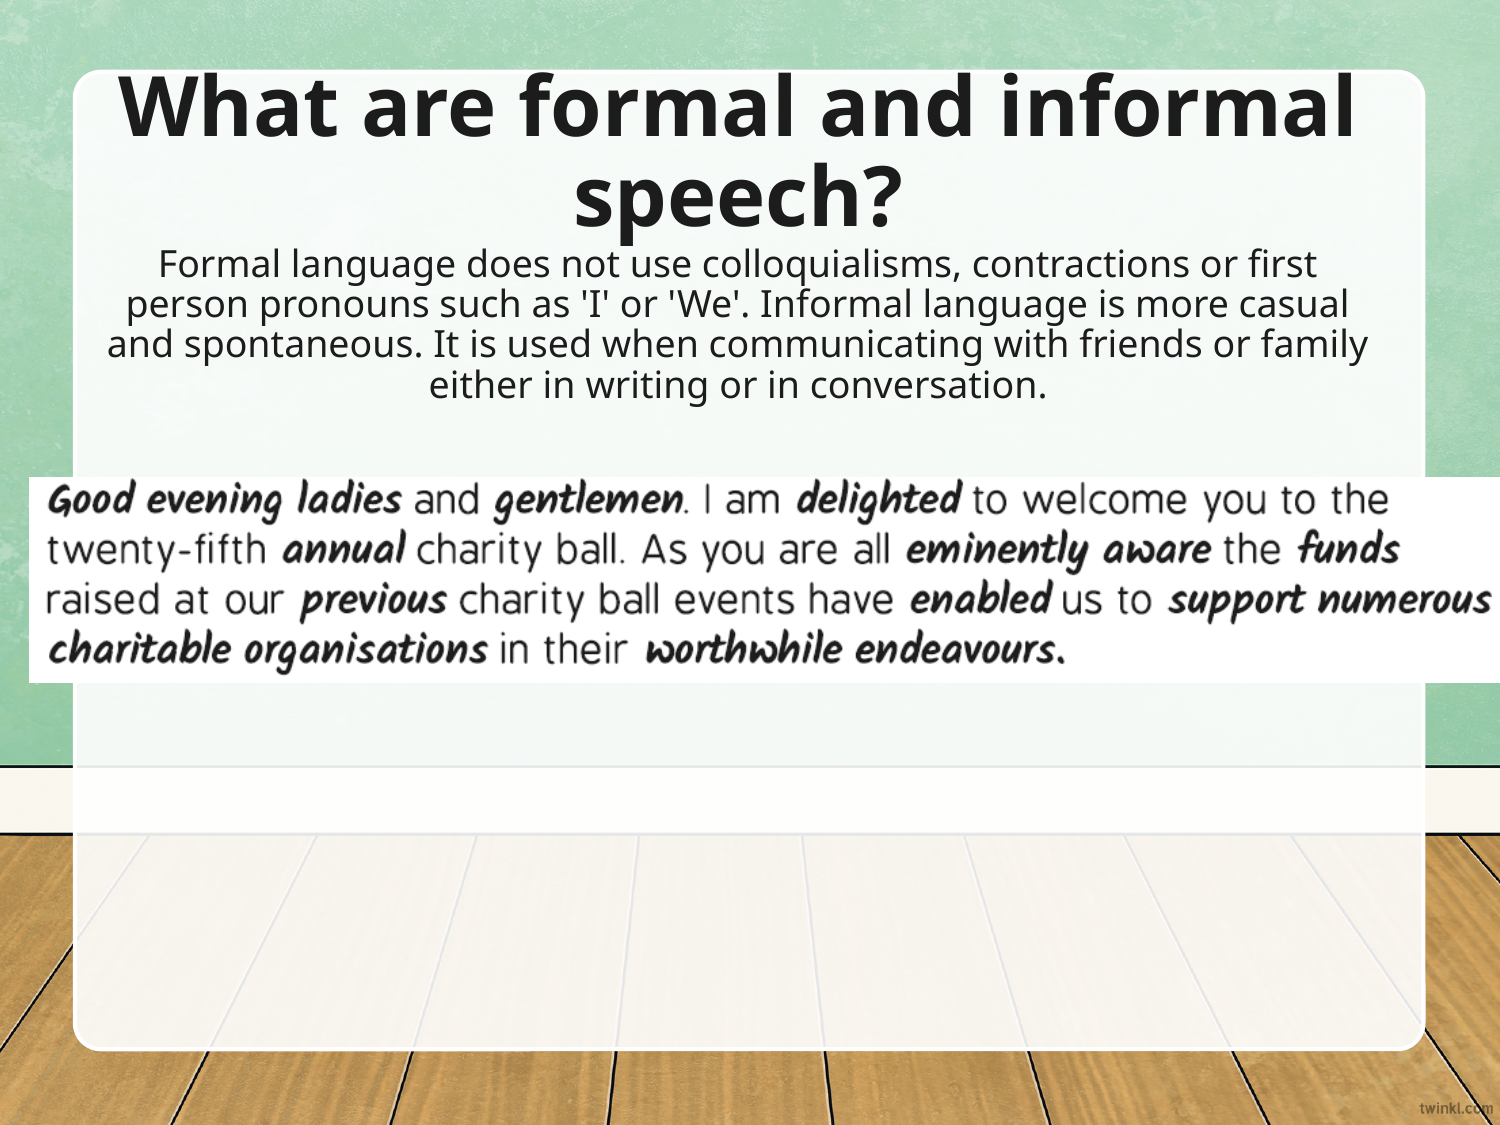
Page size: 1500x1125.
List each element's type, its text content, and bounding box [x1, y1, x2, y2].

picture [0, 0, 1500, 1125]
title What are formal and informal speech? Formal language does not use colloquialisms, contractions or first person pronouns such as 'I' or 'We'. Informal language is more casual and spontaneous. It is used when communicating with friends or family either in writing or in conversation. [62, 74, 1415, 398]
